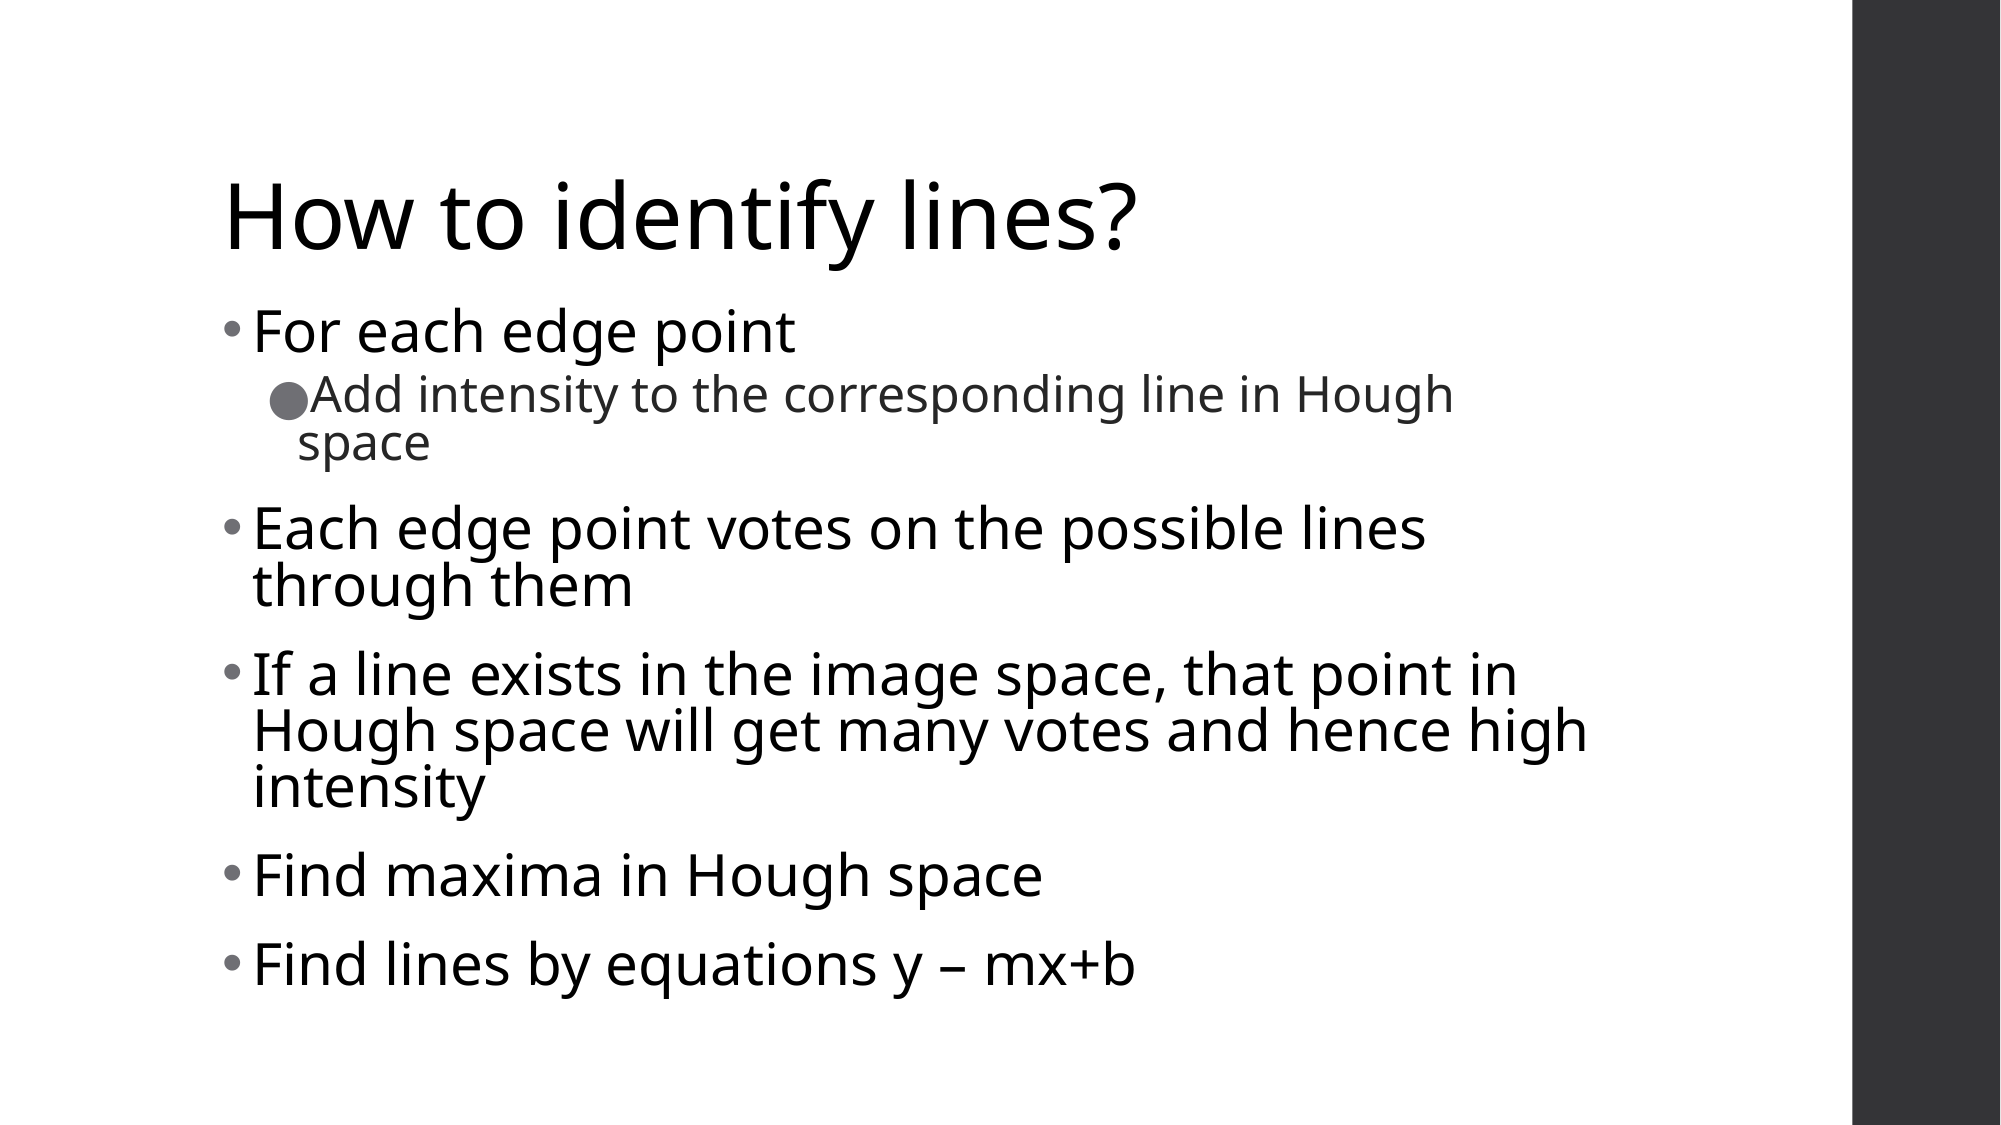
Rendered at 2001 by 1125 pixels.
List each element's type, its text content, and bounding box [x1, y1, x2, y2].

list For each edge point Add intensity to the corresponding line in Hough space Each edge point votes on the possible lines through them If a line exists in the image space, that point in Hough space will get many votes and hence high intensity Find maxima in Hough space Find lines by equations y – mx+b [206, 299, 1617, 1014]
title How to identify lines? [206, 60, 1797, 278]
